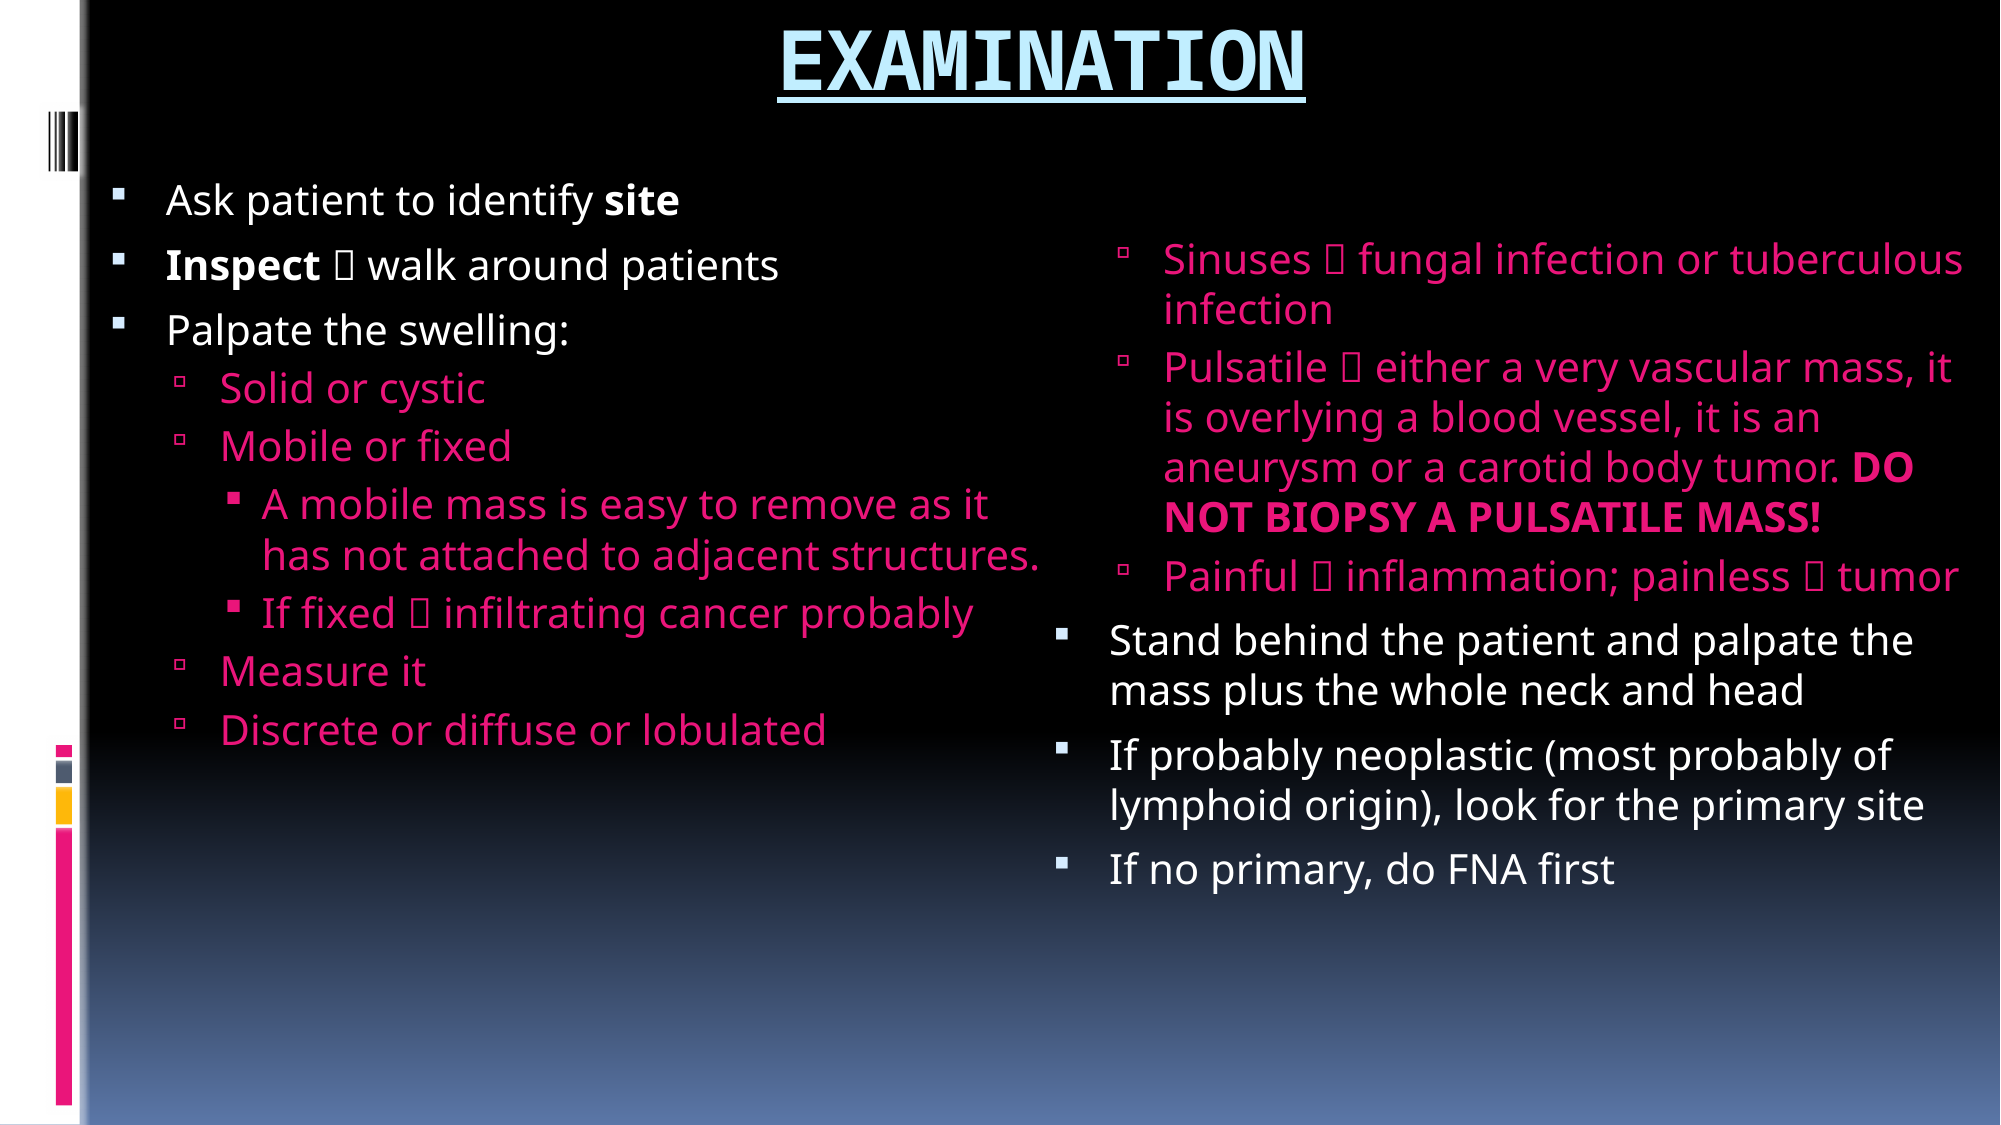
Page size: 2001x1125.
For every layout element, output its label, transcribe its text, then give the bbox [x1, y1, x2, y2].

list Ask patient to identify site Inspect  walk around patients Palpate the swelling: Solid or cystic Mobile or fixed A mobile mass is easy to remove as it has not attached to adjacent structures. If fixed  infiltrating cancer probably Measure it Discrete or diffuse or lobulated Sinuses  fungal infection or tuberculous infection Pulsatile  either a very vascular mass, it is overlying a blood vessel, it is an aneurysm or a carotid body tumor. DO NOT BIOPSY A PULSATILE MASS! Painful  inflammation; painless  tumor Stand behind the patient and palpate the mass plus the whole neck and head If probably neoplastic (most probably of lymphoid origin), look for the primary site If no primary, do FNA first [83, 166, 2000, 1125]
title EXAMINATION [83, 0, 2000, 150]
